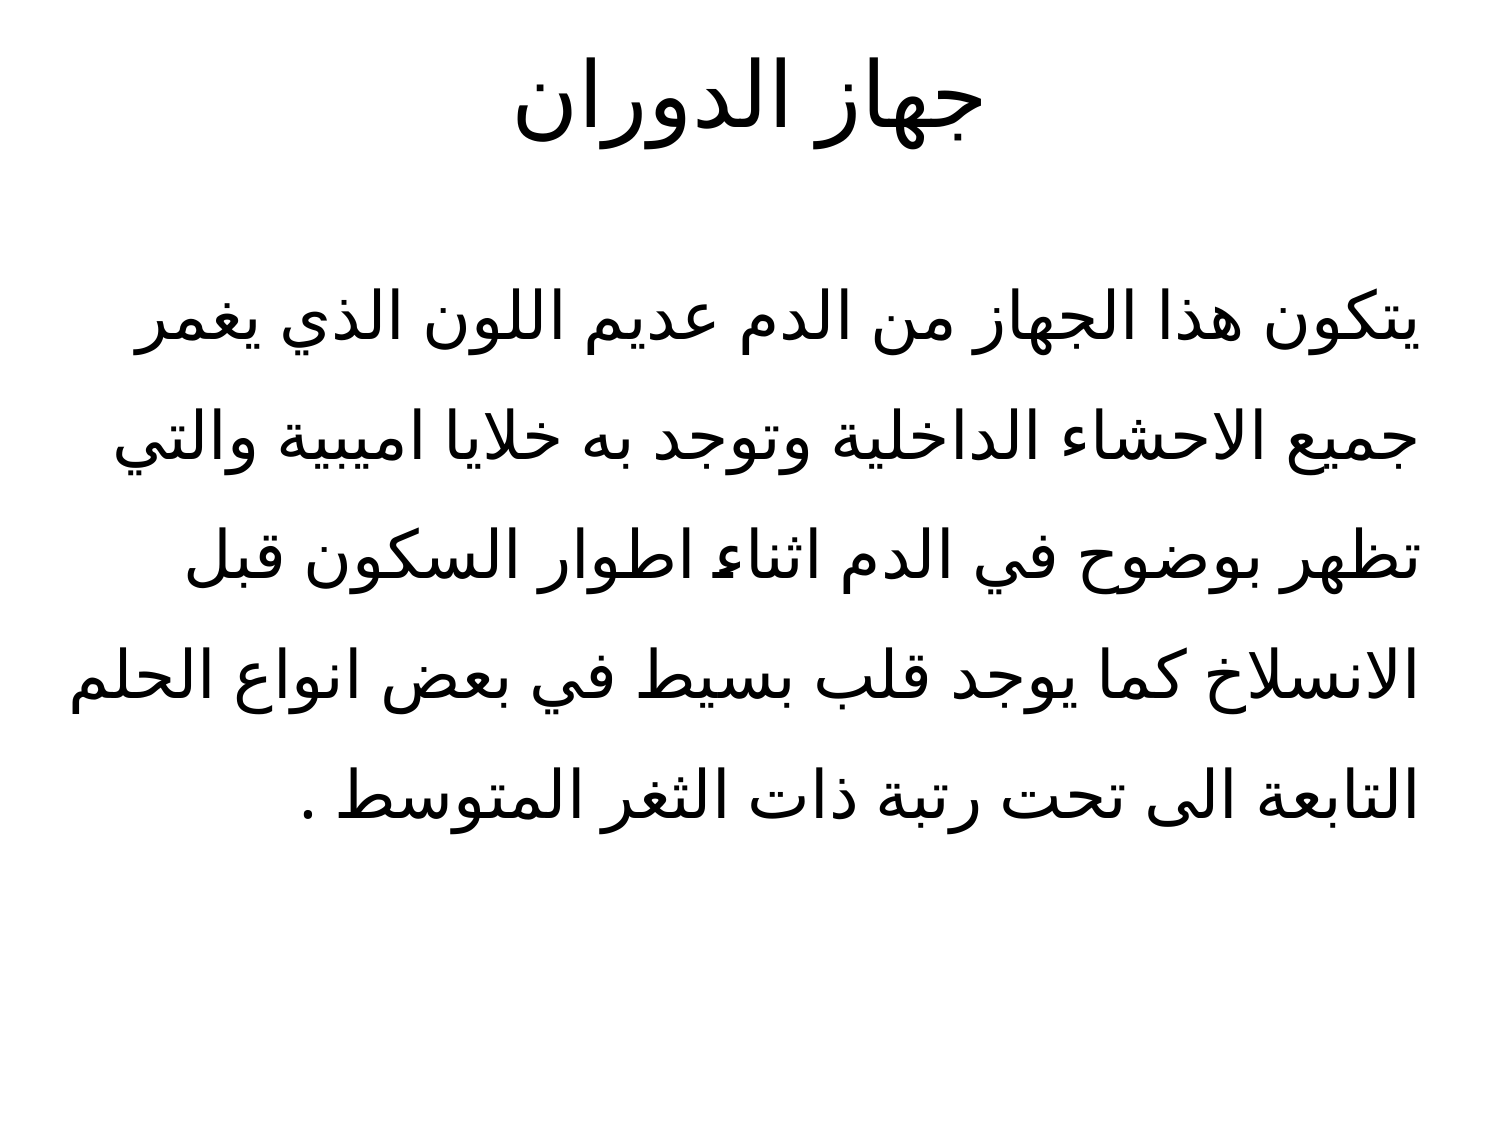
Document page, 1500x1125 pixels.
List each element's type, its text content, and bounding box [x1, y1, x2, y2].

title جهاز الدوران [112, 19, 1388, 163]
subtitle يتكون هذا الجهاز من الدم عديم اللون الذي يغمر جميع الاحشاء الداخلية وتوجد به خلايا اميبية والتي تظهر بوضوح في الدم اثناء اطوار السكون قبل الانسلاخ كما يوجد قلب بسيط في بعض انواع الحلم التابعة الى تحت رتبة ذات الثغر المتوسط . [47, 224, 1438, 1112]
